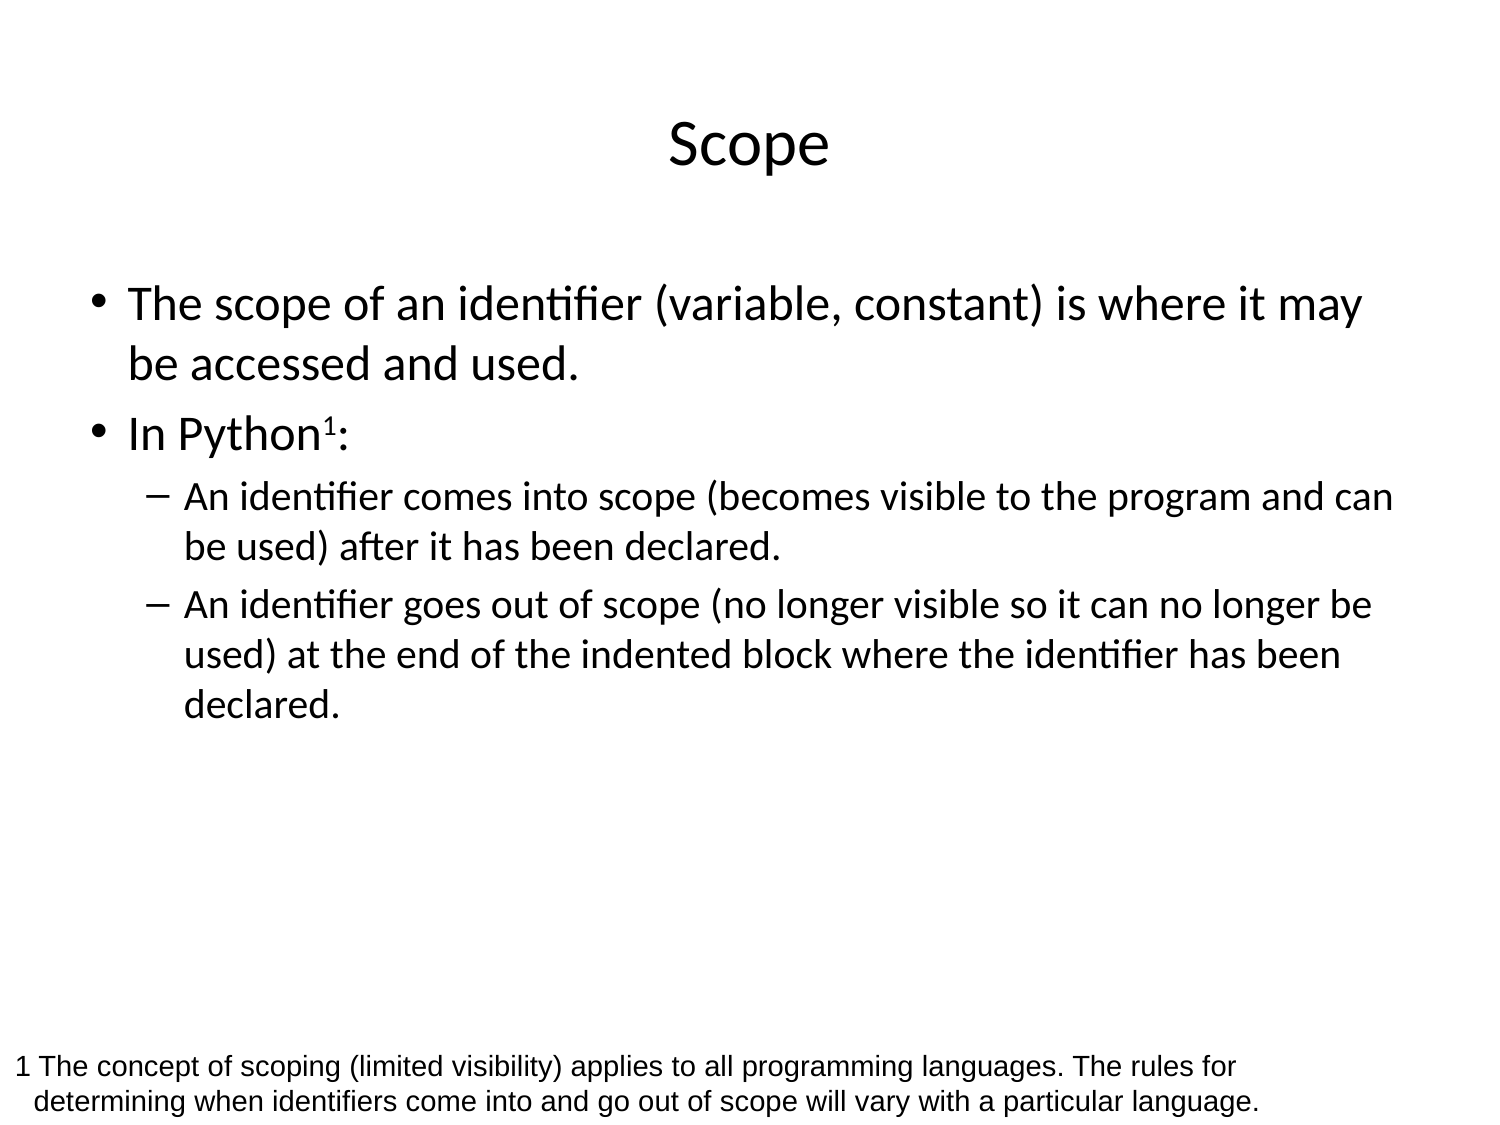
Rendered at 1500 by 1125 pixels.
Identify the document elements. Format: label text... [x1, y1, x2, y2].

text_box 1 The concept of scoping (limited visibility) applies to all programming languages. The rules for determining when identifiers come into and go out of scope will vary with a particular language. [0, 1040, 1367, 1125]
title Scope [75, 45, 1425, 233]
list The scope of an identifier (variable, constant) is where it may be accessed and used. In Python1: An identifier comes into scope (becomes visible to the program and can be used) after it has been declared. An identifier goes out of scope (no longer visible so it can no longer be used) at the end of the indented block where the identifier has been declared. [75, 262, 1425, 1005]
